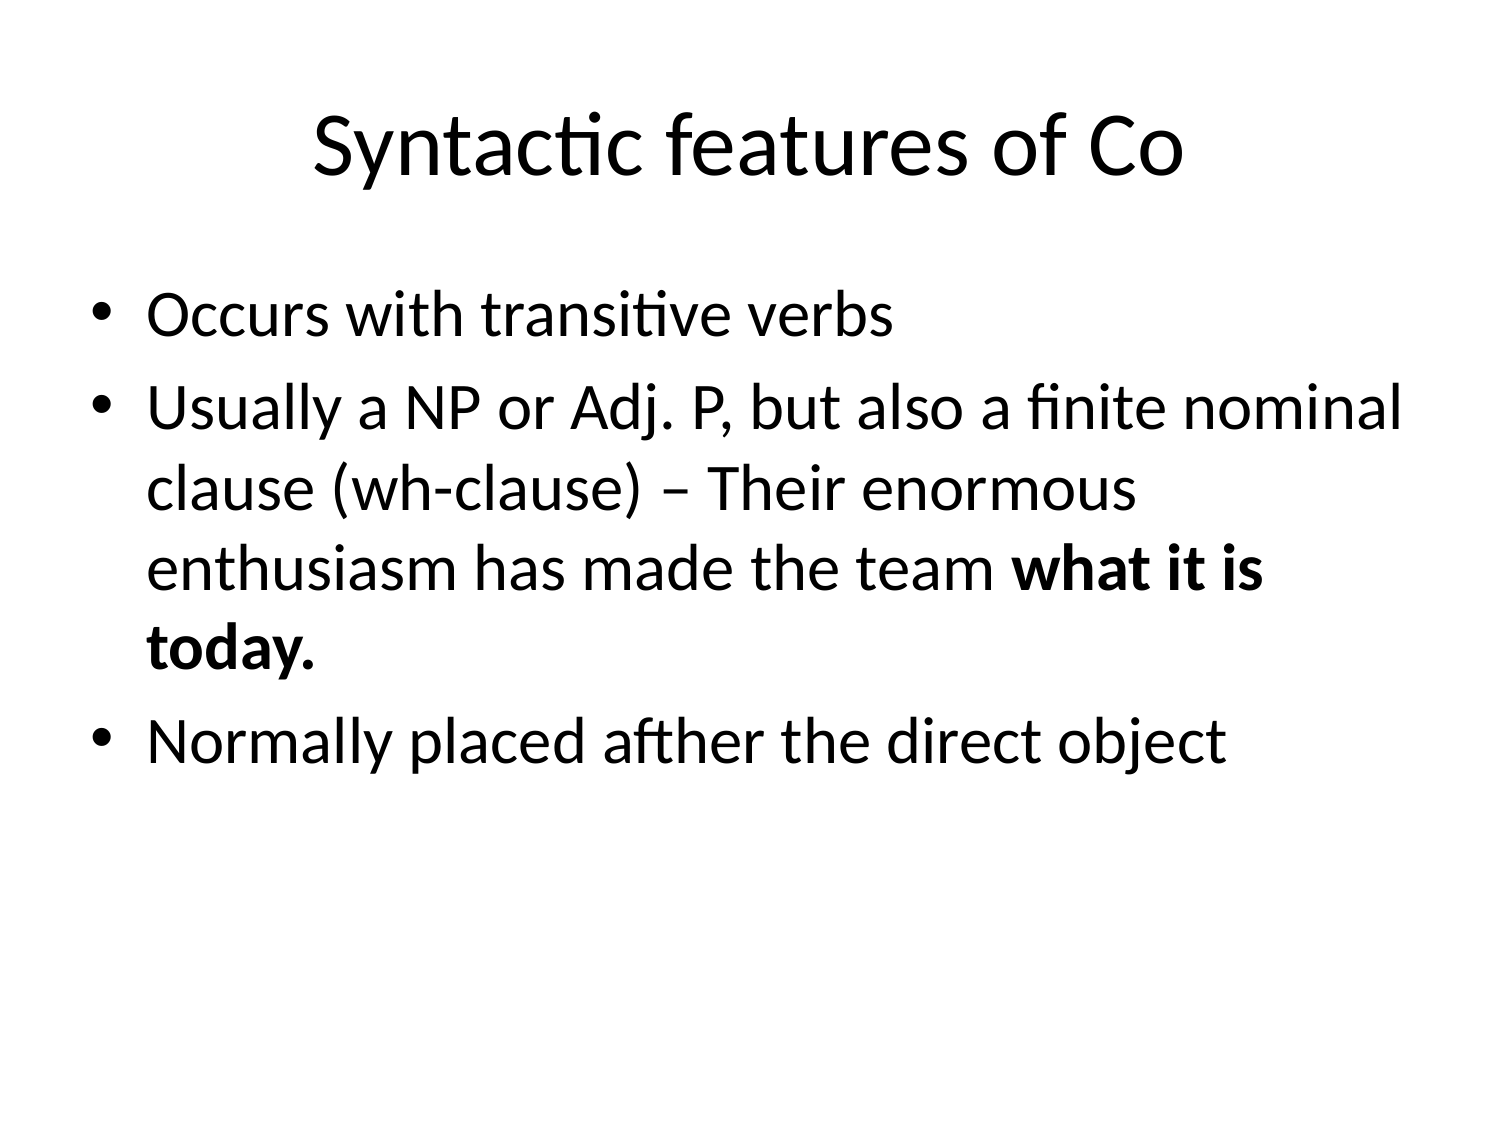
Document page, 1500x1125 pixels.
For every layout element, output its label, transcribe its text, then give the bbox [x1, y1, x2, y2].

title Syntactic features of Co [75, 45, 1425, 233]
list Occurs with transitive verbs Usually a NP or Adj. P, but also a finite nominal clause (wh-clause) – Their enormous enthusiasm has made the team what it is today. Normally placed afther the direct object [75, 262, 1425, 1005]
